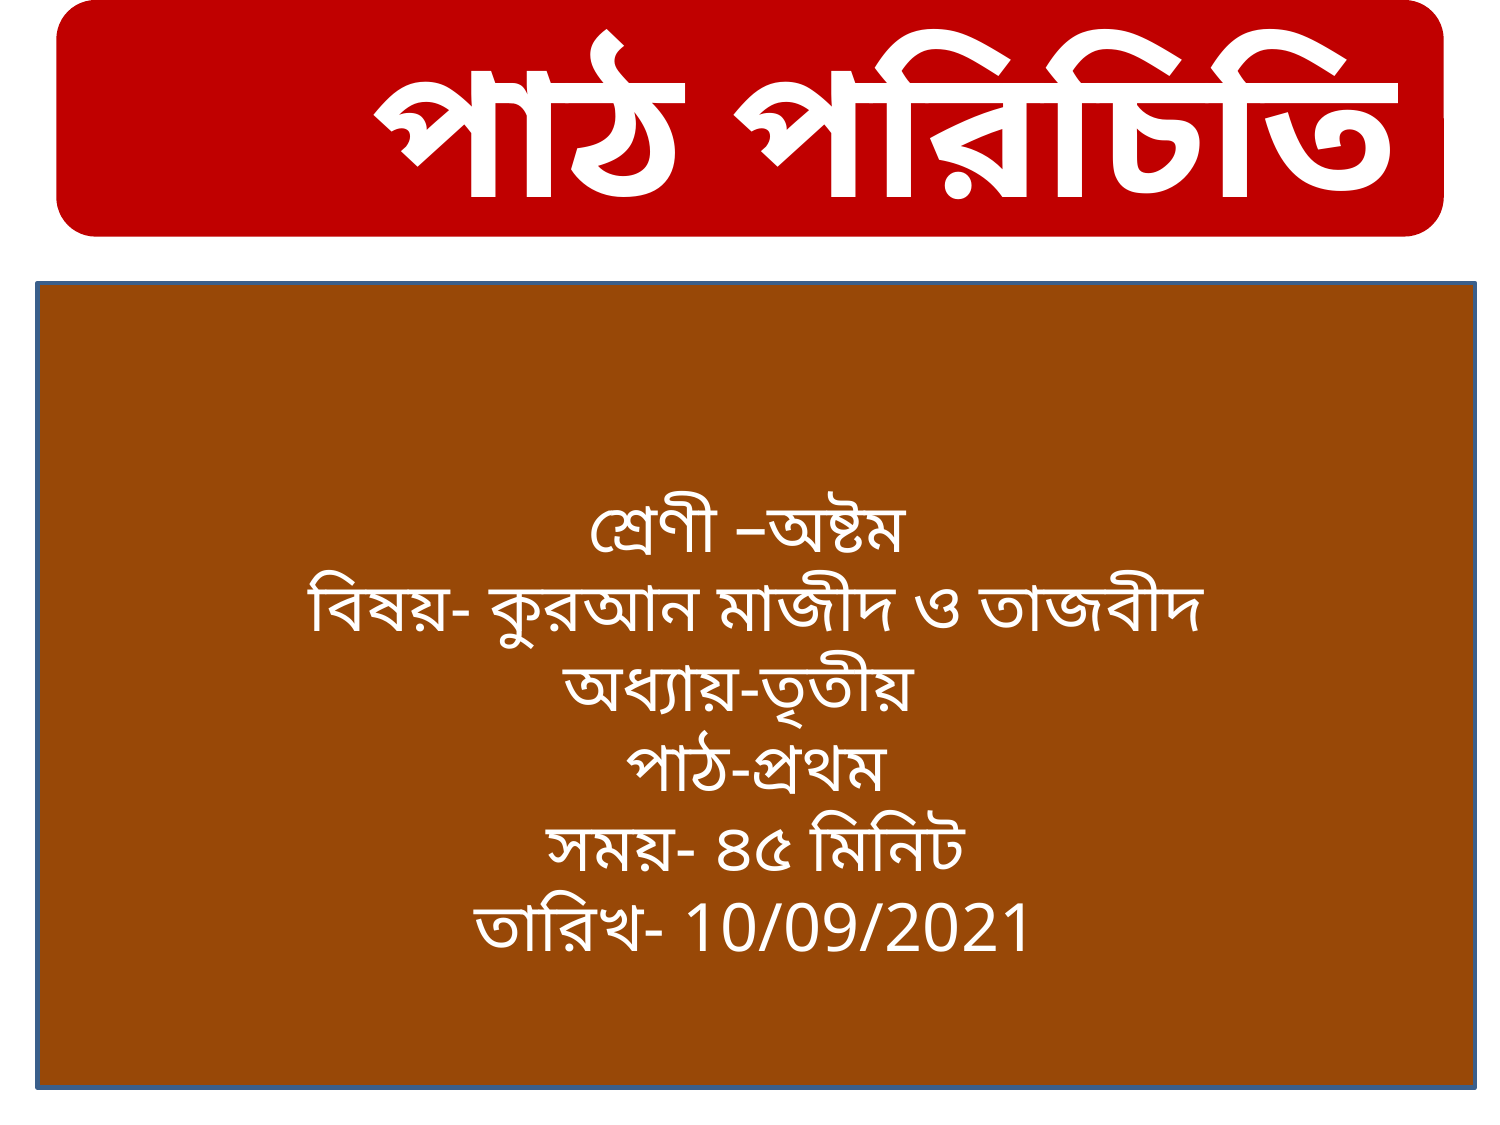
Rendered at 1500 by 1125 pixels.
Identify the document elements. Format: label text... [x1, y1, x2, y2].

text_box পাঠ পরিচিতি [356, 6, 1457, 462]
text_box শ্রেণী –অষ্টম বিষয়- কুরআন মাজীদ ও তাজবীদ অধ্যায়-তৃতীয় পাঠ-প্রথম সময়- ৪৫ মিনিট তারিখ- 10/09/2021 [35, 281, 1477, 1090]
text_box [54, 0, 1429, 239]
